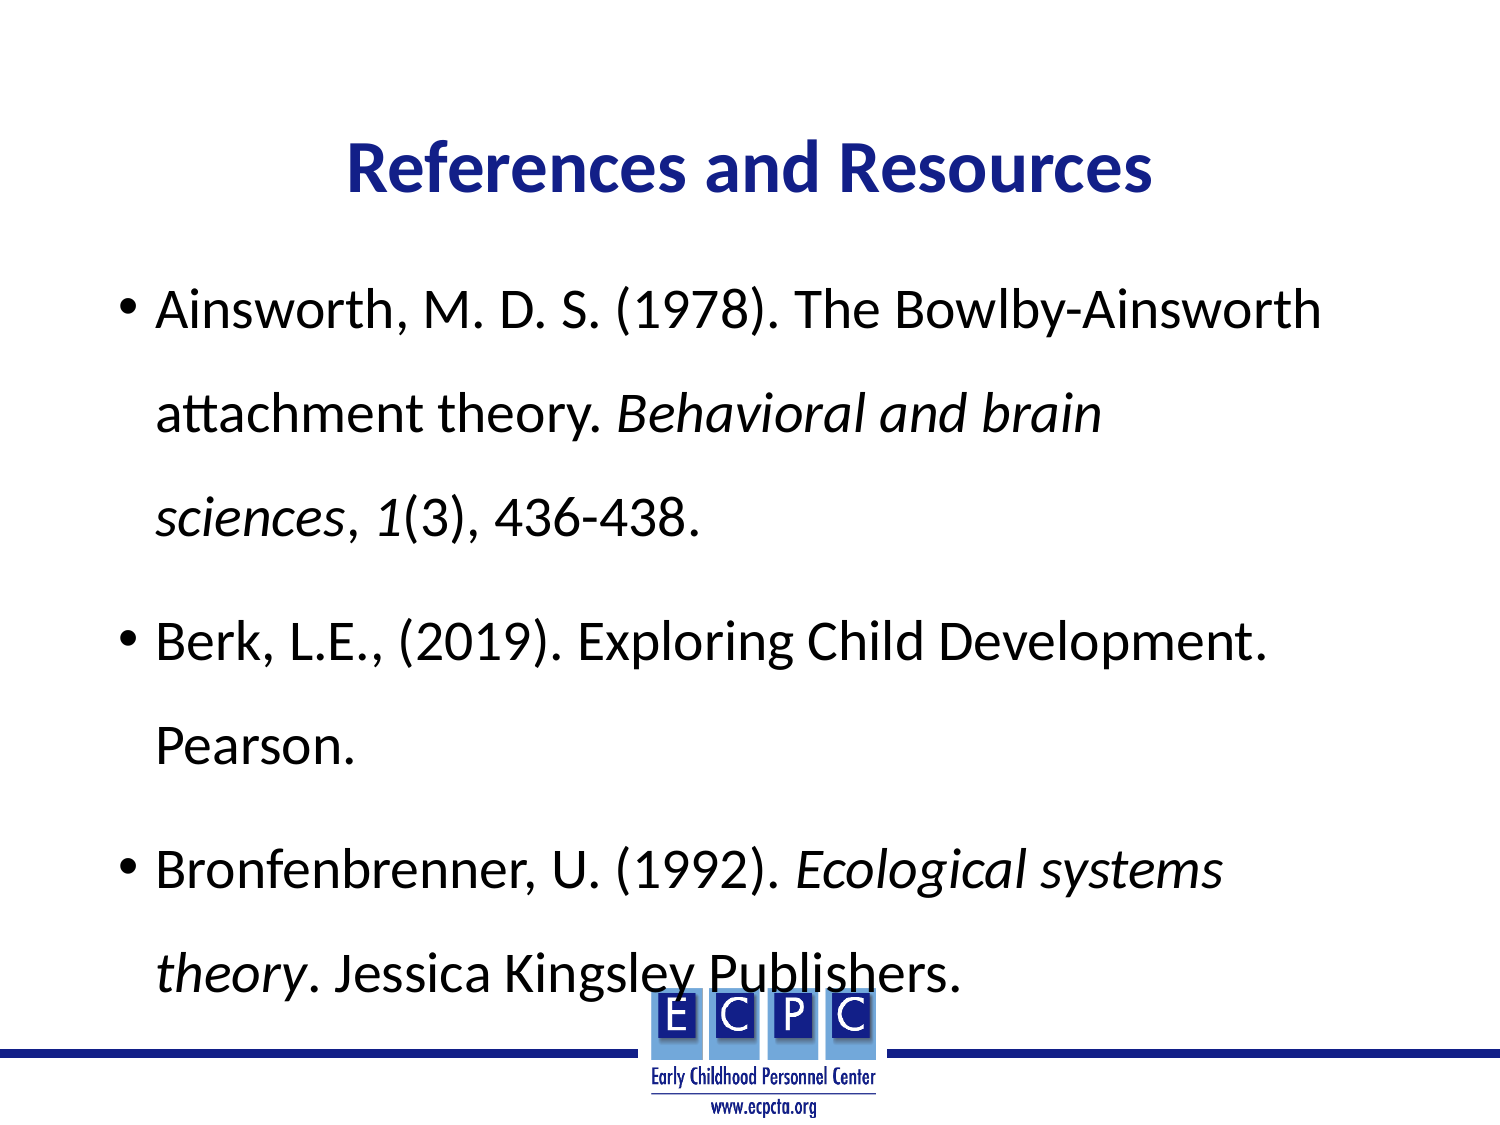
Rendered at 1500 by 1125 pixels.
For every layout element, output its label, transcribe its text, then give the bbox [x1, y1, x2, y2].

title References and Resources [103, 59, 1397, 229]
list Ainsworth, M. D. S. (1978). The Bowlby-Ainsworth attachment theory. Behavioral and brain sciences, 1(3), 436-438. Berk, L.E., (2019). Exploring Child Development. Pearson. Bronfenbrenner, U. (1992). Ecological systems theory. Jessica Kingsley Publishers. [103, 229, 1397, 1014]
picture [651, 1014, 876, 1118]
